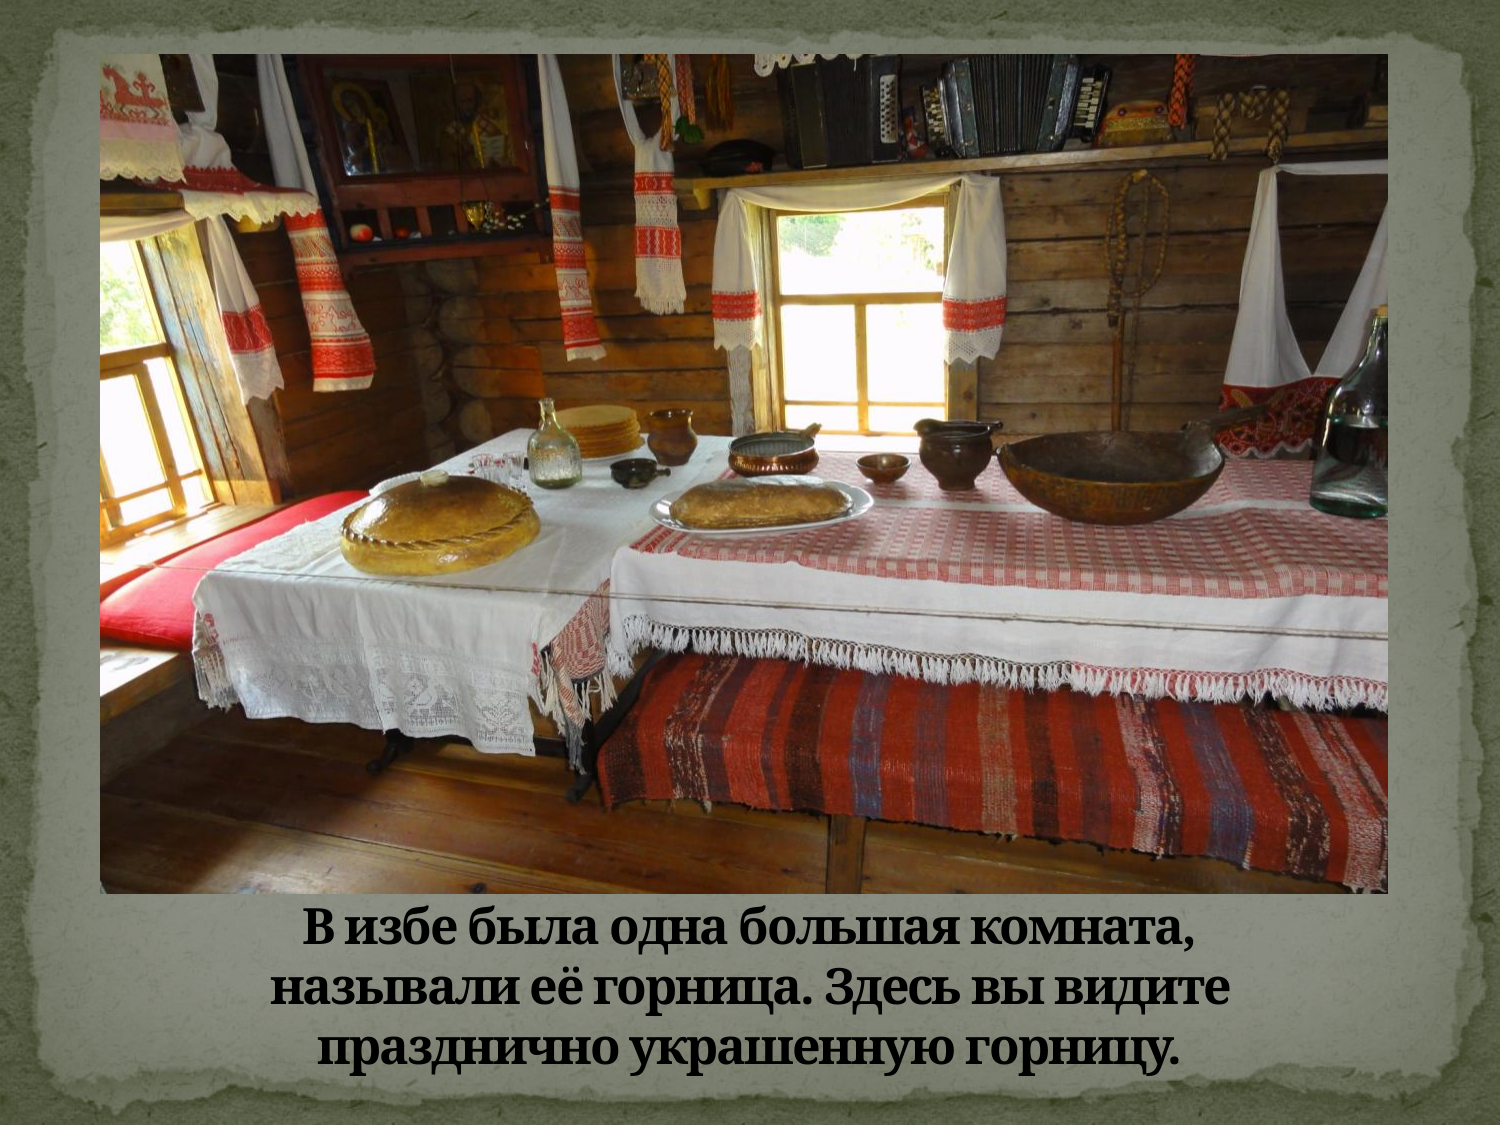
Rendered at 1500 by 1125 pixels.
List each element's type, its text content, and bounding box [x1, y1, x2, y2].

title В избе была одна большая комната, называли её горница. Здесь вы видите празднично украшенную горницу. [135, 940, 1365, 1083]
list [103, 57, 1385, 892]
